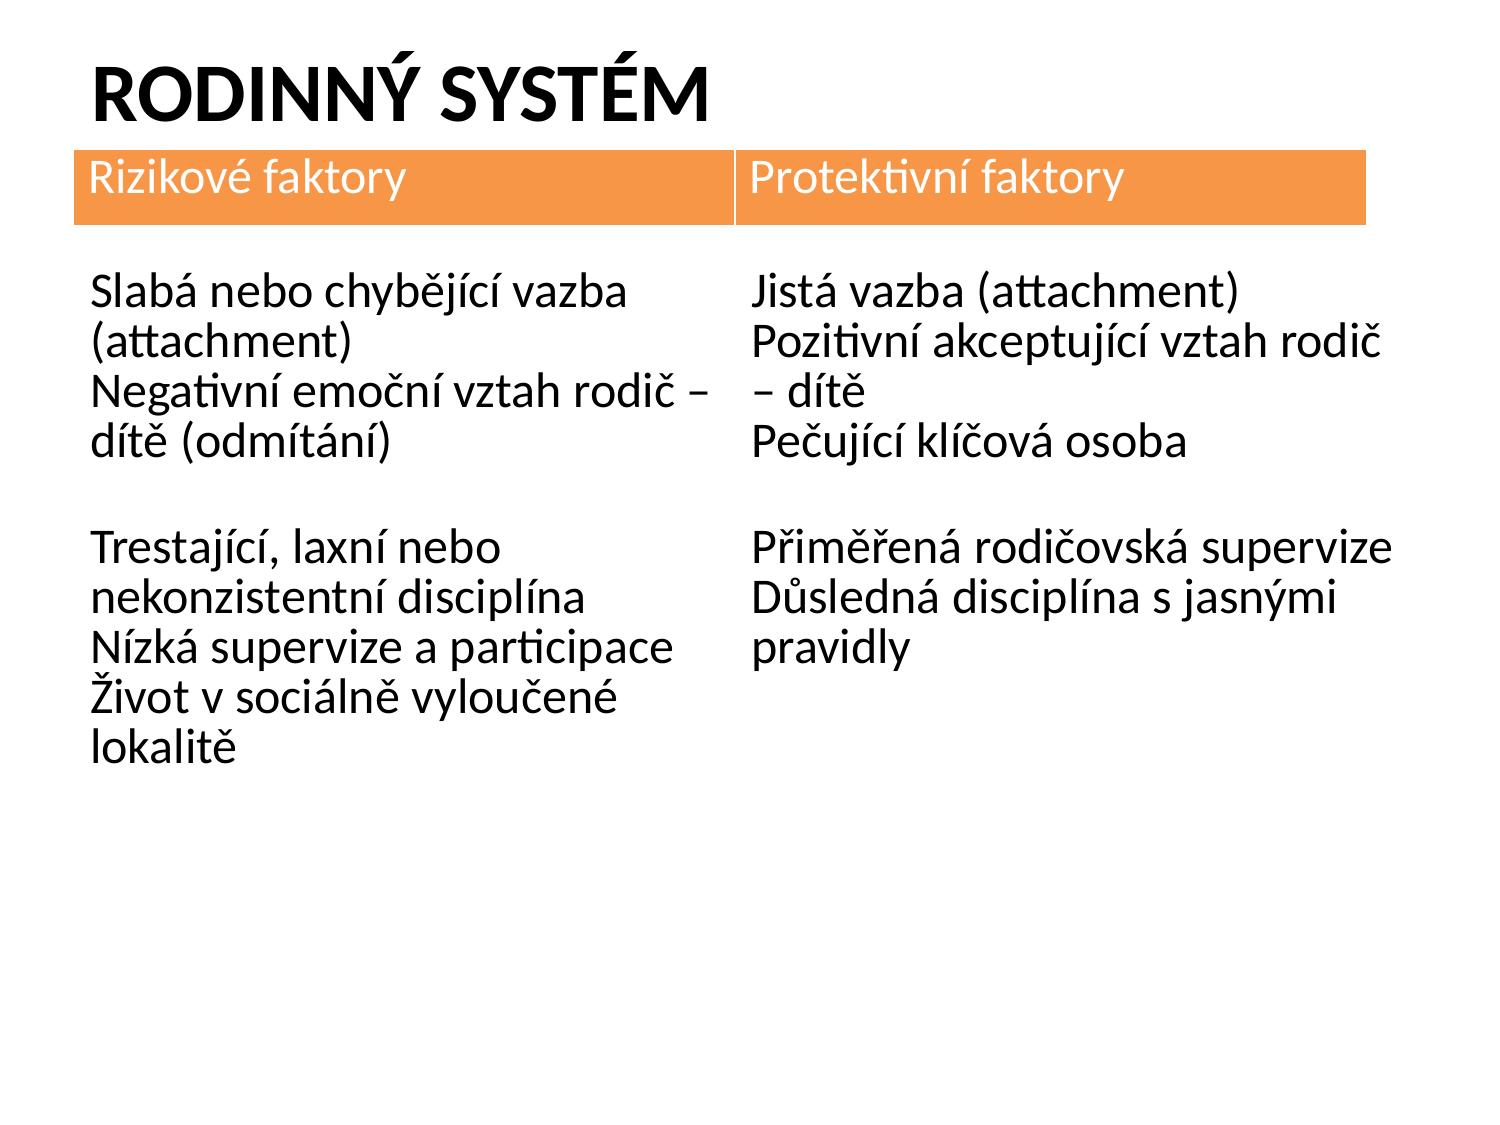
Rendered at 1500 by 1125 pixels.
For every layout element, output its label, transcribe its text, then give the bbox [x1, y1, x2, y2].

table_header Protektivní faktory [736, 150, 1366, 225]
table_header Jistá vazba (attachment) Pozitivní akceptující vztah rodič – dítě Pečující klíčová osoba [737, 263, 1415, 518]
table_header Rizikové faktory [74, 150, 734, 225]
table_cell Trestající, laxní nebo nekonzistentní disciplína Nízká supervize a participace Život v sociálně vyloučené lokalitě [76, 520, 736, 833]
table_cell Přiměřená rodičovská supervize Důsledná disciplína s jasnými pravidly [737, 520, 1415, 833]
table_header Slabá nebo chybějící vazba (attachment) Negativní emoční vztah rodič – dítě (odmítání) [76, 263, 736, 518]
text_box RODINNÝ SYSTÉM [76, 30, 747, 146]
